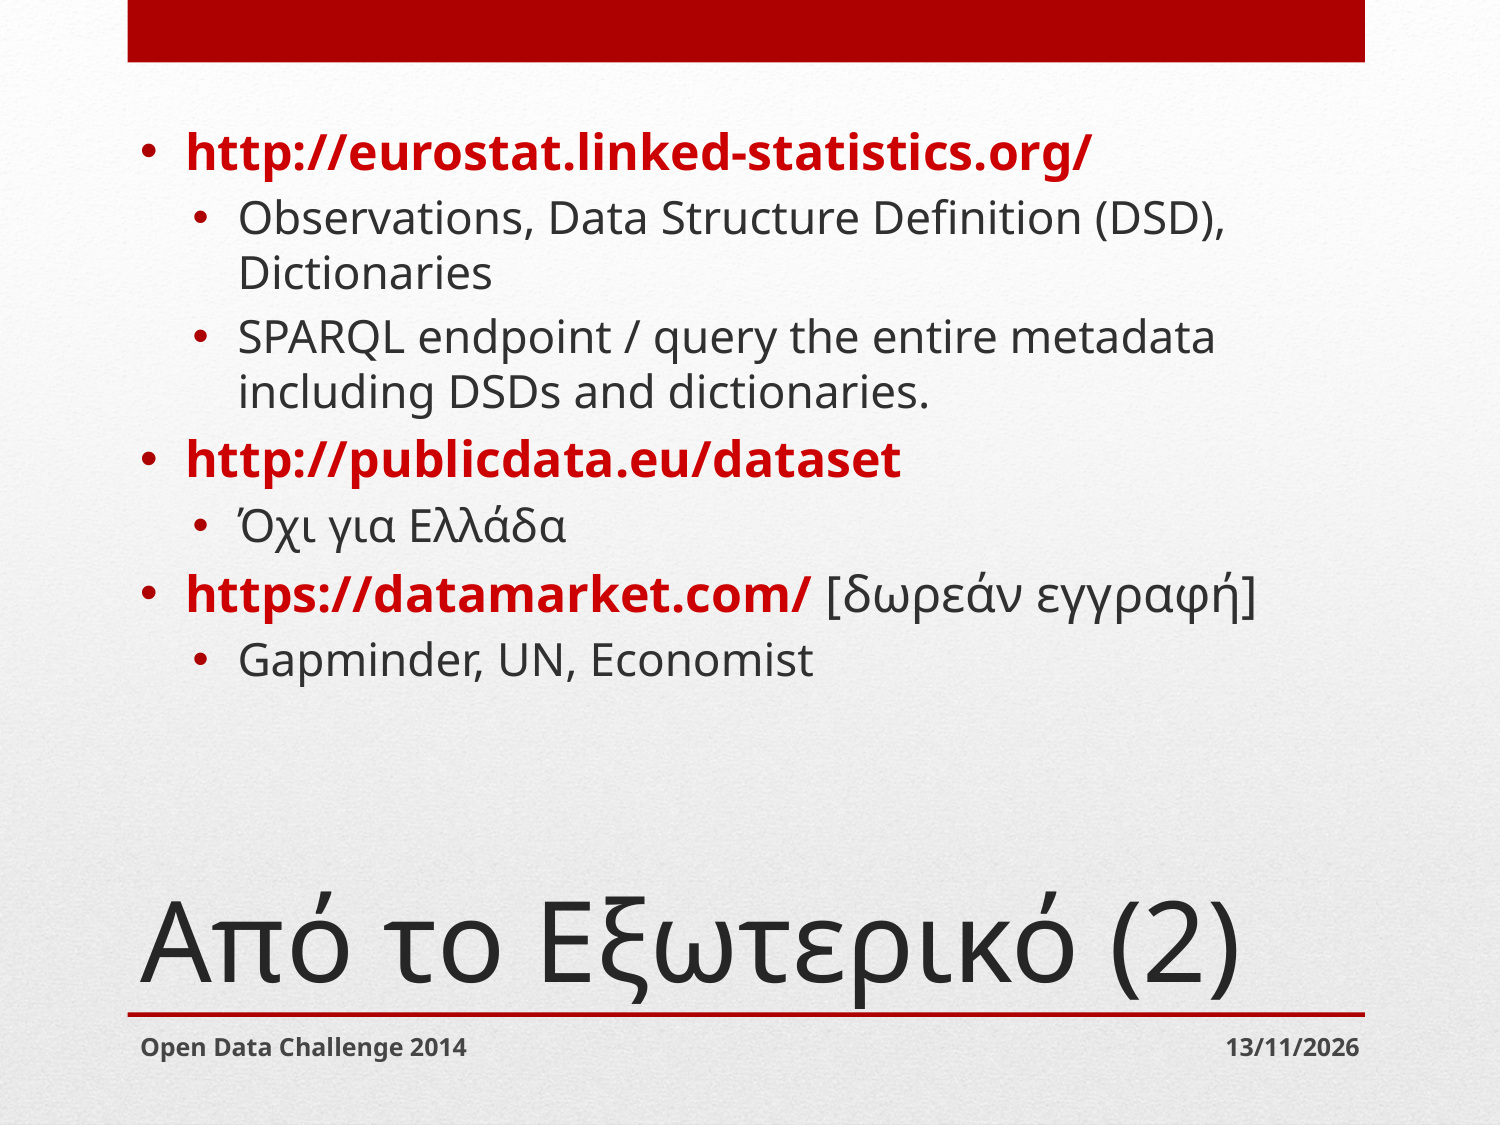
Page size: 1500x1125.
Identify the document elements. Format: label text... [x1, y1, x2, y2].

list http://eurostat.linked-statistics.org/ Observations, Data Structure Definition (DSD), Dictionaries SPARQL endpoint / query the entire metadata including DSDs and dictionaries. http://publicdata.eu/dataset Όχι για Ελλάδα https://datamarket.com/ [δωρεάν εγγραφή] Gapminder, UN, Economist [125, 112, 1363, 750]
footer Open Data Challenge 2014 [125, 1018, 925, 1079]
title Από το Εξωτερικό (2) [125, 750, 1306, 1013]
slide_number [1025, 1018, 1375, 1079]
